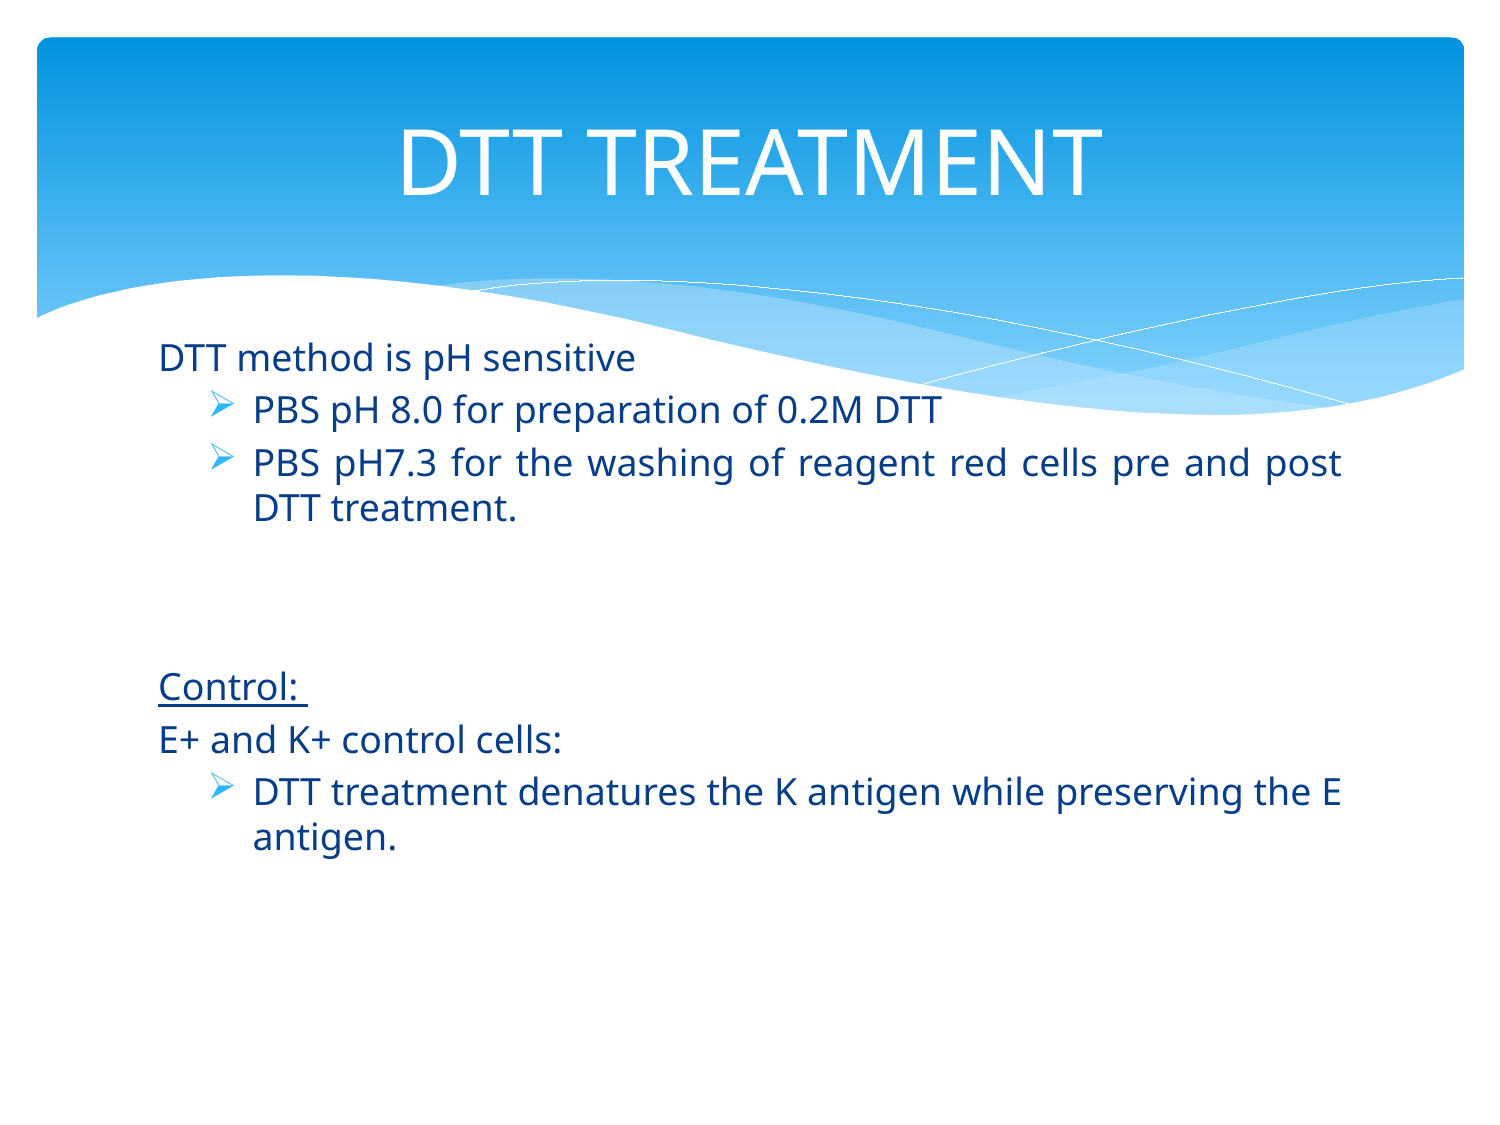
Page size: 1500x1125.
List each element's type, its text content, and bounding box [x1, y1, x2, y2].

title DTT TREATMENT [75, 55, 1425, 261]
list DTT method is pH sensitive PBS pH 8.0 for preparation of 0.2M DTT PBS pH7.3 for the washing of reagent red cells pre and post DTT treatment. Control: E+ and K+ control cells: DTT treatment denatures the K antigen while preserving the E antigen. [143, 326, 1359, 1005]
